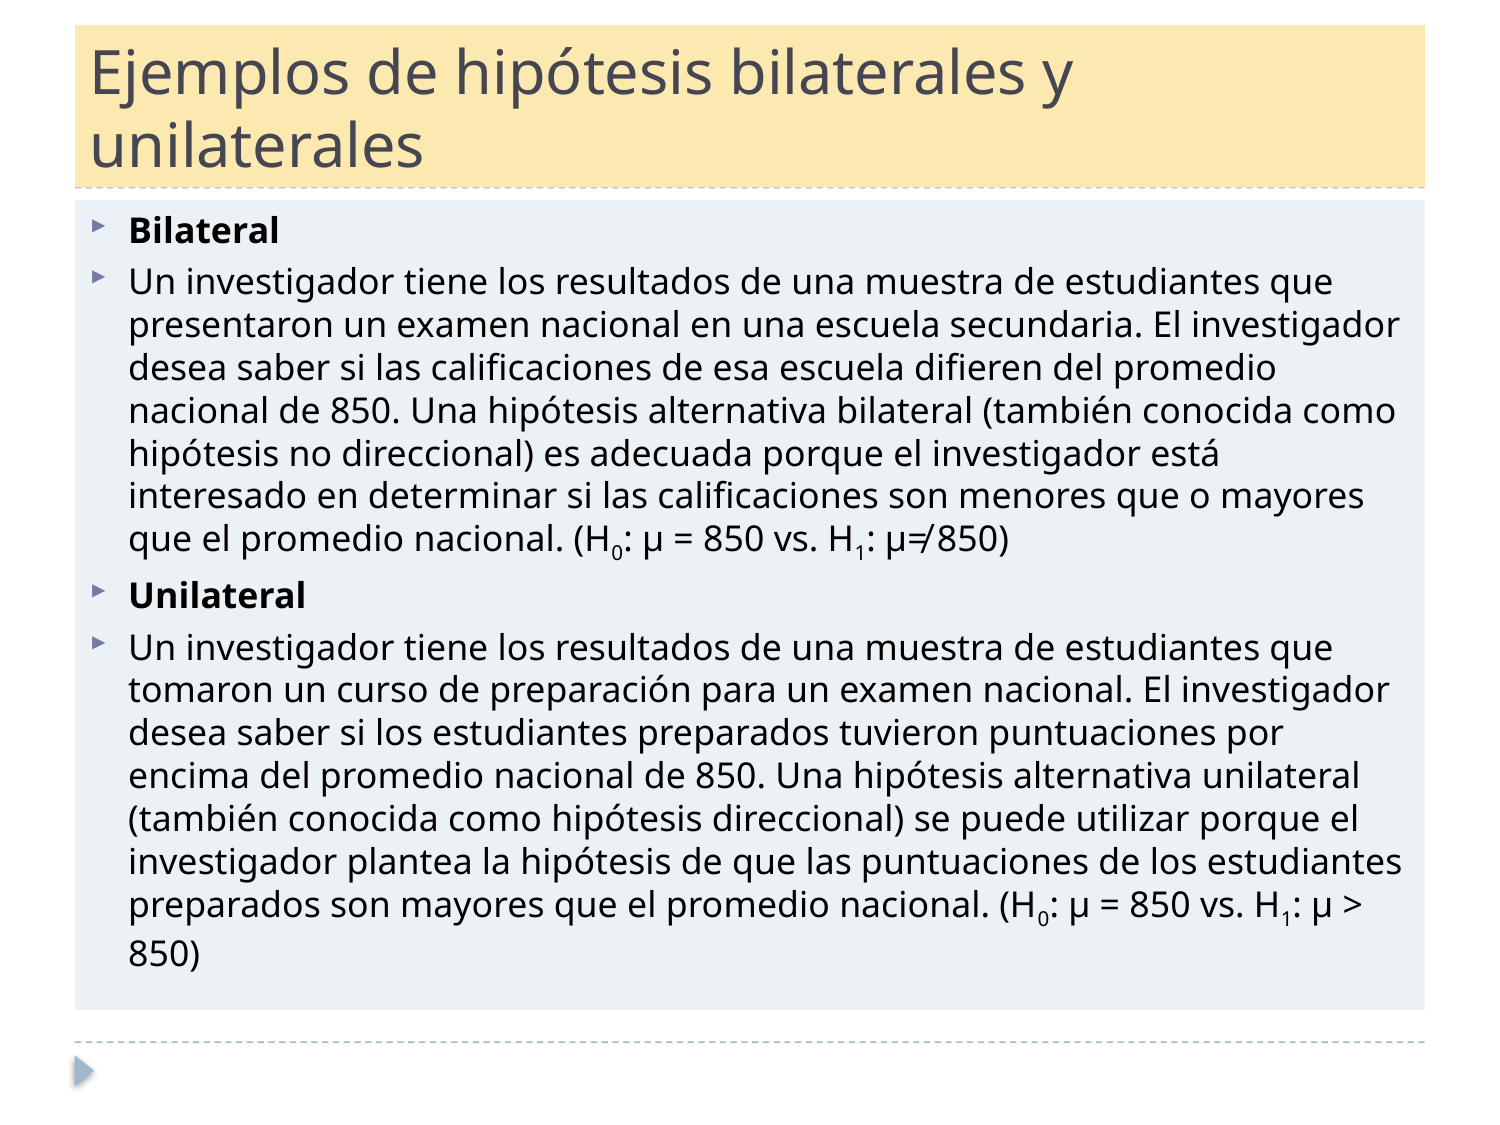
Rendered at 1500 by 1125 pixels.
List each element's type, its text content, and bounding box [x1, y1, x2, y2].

title Ejemplos de hipótesis bilaterales y unilaterales [75, 24, 1425, 188]
list Bilateral Un investigador tiene los resultados de una muestra de estudiantes que presentaron un examen nacional en una escuela secundaria. El investigador desea saber si las calificaciones de esa escuela difieren del promedio nacional de 850. Una hipótesis alternativa bilateral (también conocida como hipótesis no direccional) es adecuada porque el investigador está interesado en determinar si las calificaciones son menores que o mayores que el promedio nacional. (H0: μ = 850 vs. H1: μ≠ 850) Unilateral Un investigador tiene los resultados de una muestra de estudiantes que tomaron un curso de preparación para un examen nacional. El investigador desea saber si los estudiantes preparados tuvieron puntuaciones por encima del promedio nacional de 850. Una hipótesis alternativa unilateral (también conocida como hipótesis direccional) se puede utilizar porque el investigador plantea la hipótesis de que las puntuaciones de los estudiantes preparados son mayores que el promedio nacional. (H0: μ = 850 vs. H1: μ > 850) [75, 200, 1425, 1010]
